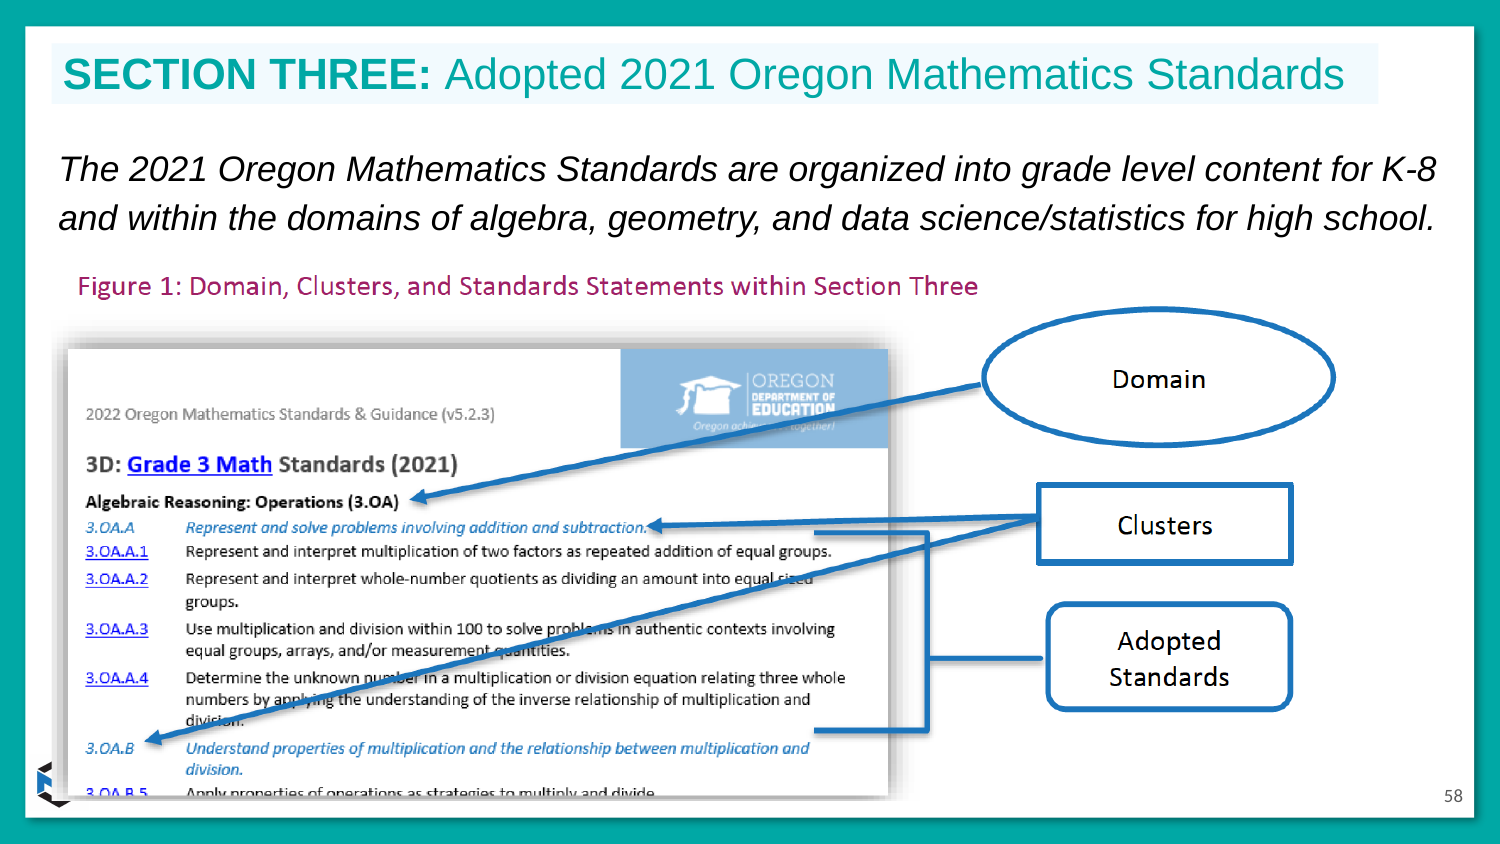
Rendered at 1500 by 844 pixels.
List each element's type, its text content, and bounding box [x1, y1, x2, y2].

text_box The 2021 Oregon Mathematics Standards are organized into grade level content for K-8 and within the domains of algebra, geometry, and data science/statistics for high school. [47, 128, 1453, 249]
picture [29, 264, 1341, 811]
slide_number 58 [1342, 772, 1475, 818]
title SECTION THREE: Adopted 2021 Oregon Mathematics Standards [51, 43, 1379, 104]
